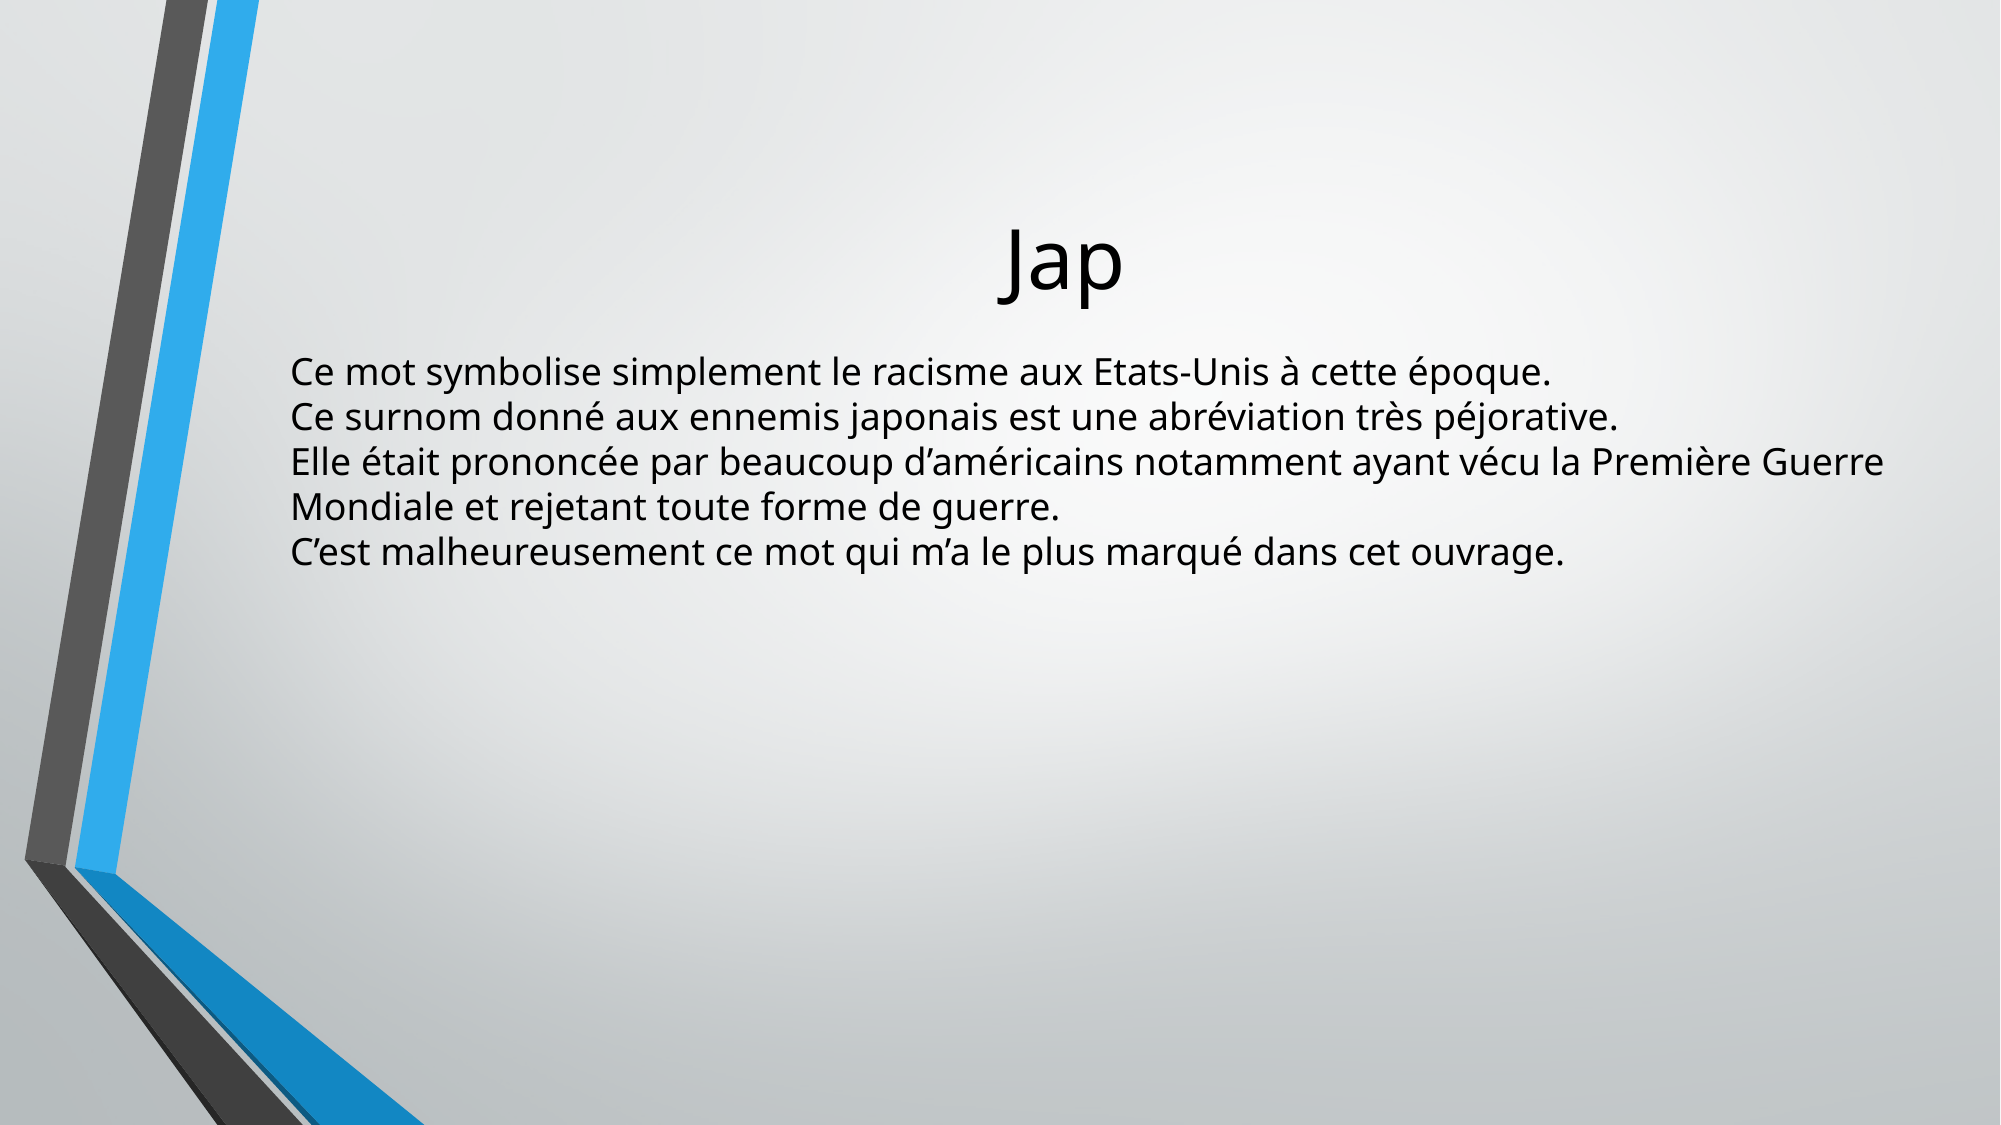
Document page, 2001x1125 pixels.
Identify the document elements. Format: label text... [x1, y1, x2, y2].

title Jap [243, 112, 1887, 400]
text_box Ce mot symbolise simplement le racisme aux Etats-Unis à cette époque. Ce surnom donné aux ennemis japonais est une abréviation très péjorative. Elle était prononcée par beaucoup d’américains notamment ayant vécu la Première Guerre Mondiale et rejetant toute forme de guerre. C’est malheureusement ce mot qui m’a le plus marqué dans cet ouvrage. [275, 340, 2000, 581]
